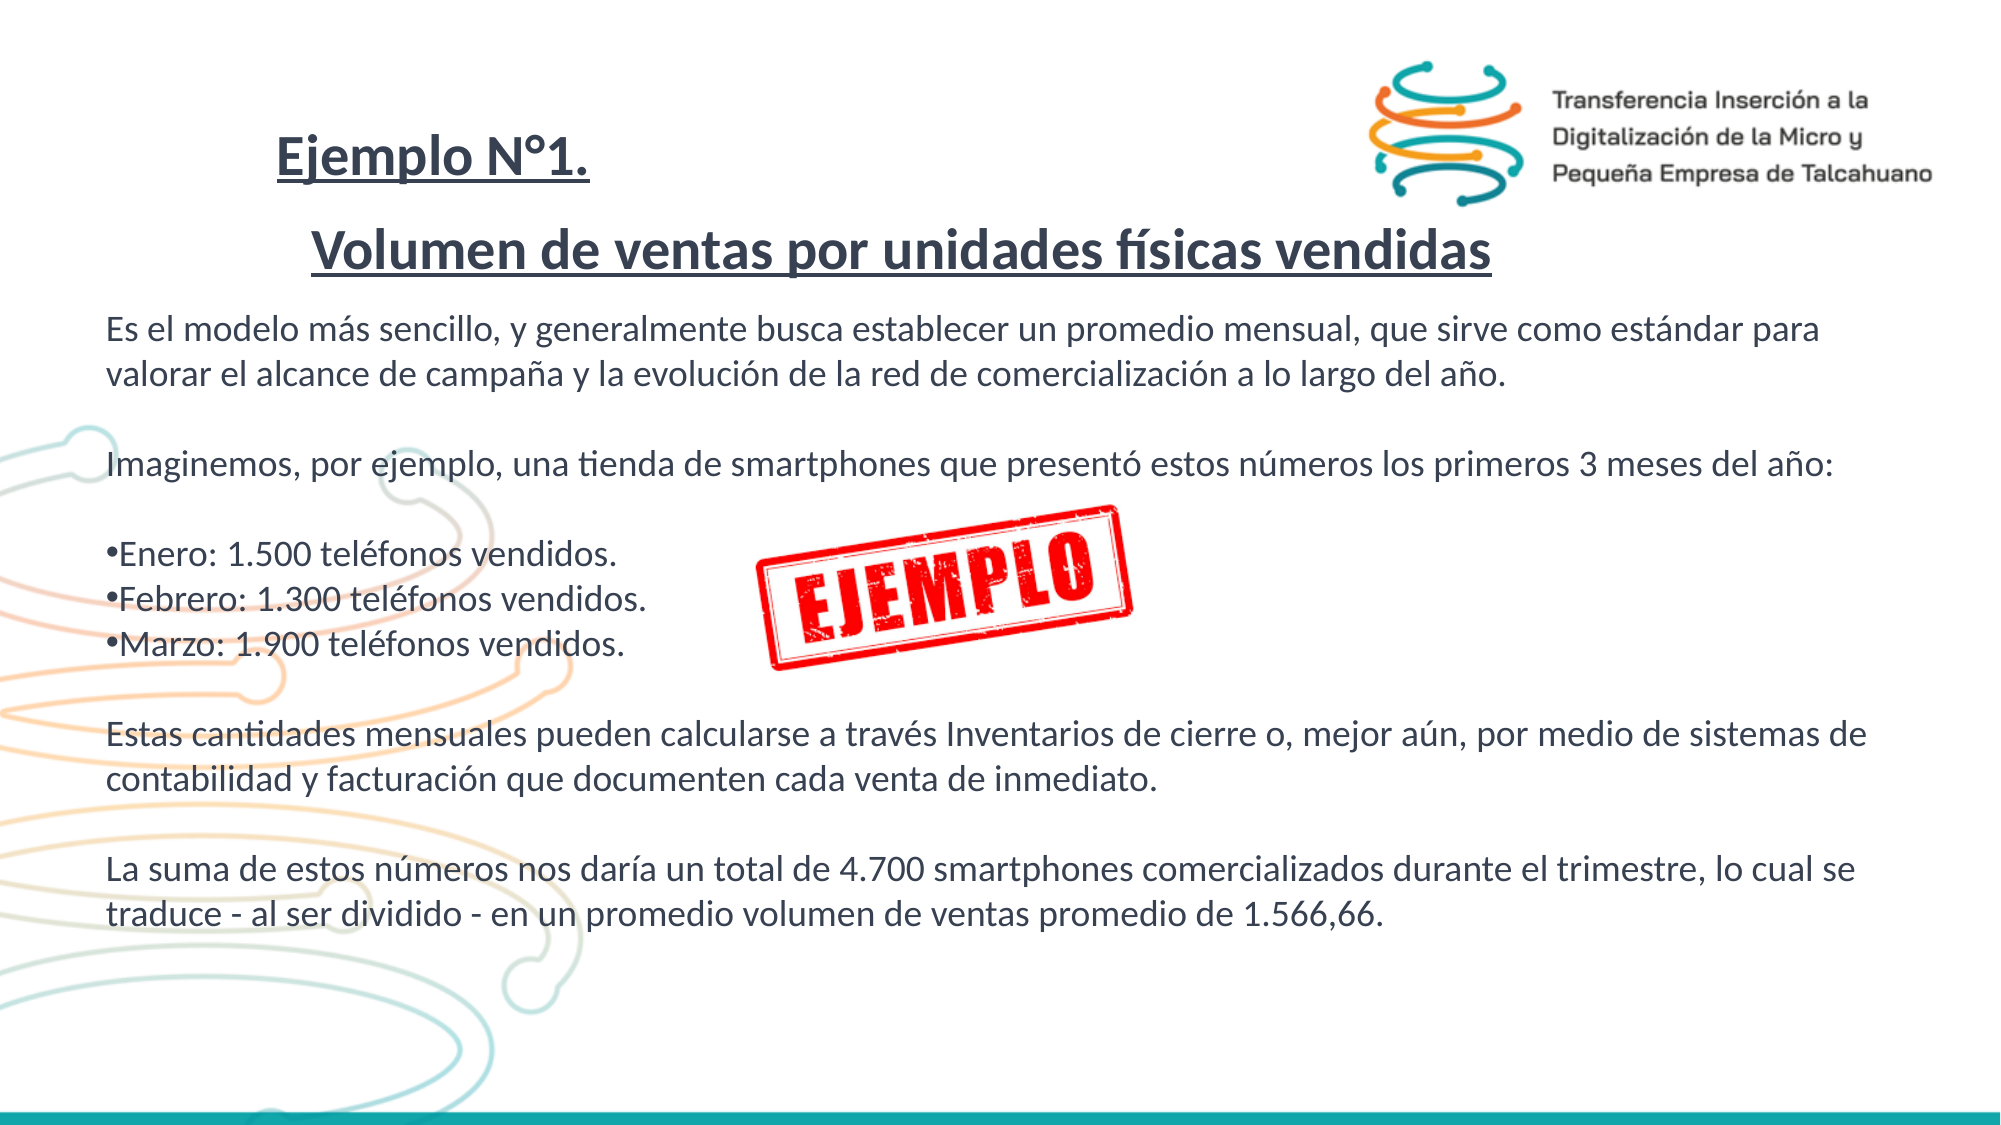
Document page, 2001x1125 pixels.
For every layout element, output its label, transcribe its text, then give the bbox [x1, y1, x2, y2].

picture [0, 0, 2001, 1125]
text_box Ejemplo N°1. [262, 109, 1797, 195]
text_box Volumen de ventas por unidades físicas vendidas [296, 203, 1681, 289]
text_box Es el modelo más sencillo, y generalmente busca establecer un promedio mensual, que sirve como estándar para valorar el alcance de campaña y la evolución de la red de comercialización a lo largo del año. Imaginemos, por ejemplo, una tienda de smartphones que presentó estos números los primeros 3 meses del año: Enero: 1.500 teléfonos vendidos. Febrero: 1.300 teléfonos vendidos. Marzo: 1.900 teléfonos vendidos. Estas cantidades mensuales pueden calcularse a través Inventarios de cierre o, mejor aún, por medio de sistemas de contabilidad y facturación que documenten cada venta de inmediato. La suma de estos números nos daría un total de 4.700 smartphones comercializados durante el trimestre, lo cual se traduce - al ser dividido - en un promedio volumen de ventas promedio de 1.566,66. [91, 297, 1887, 942]
